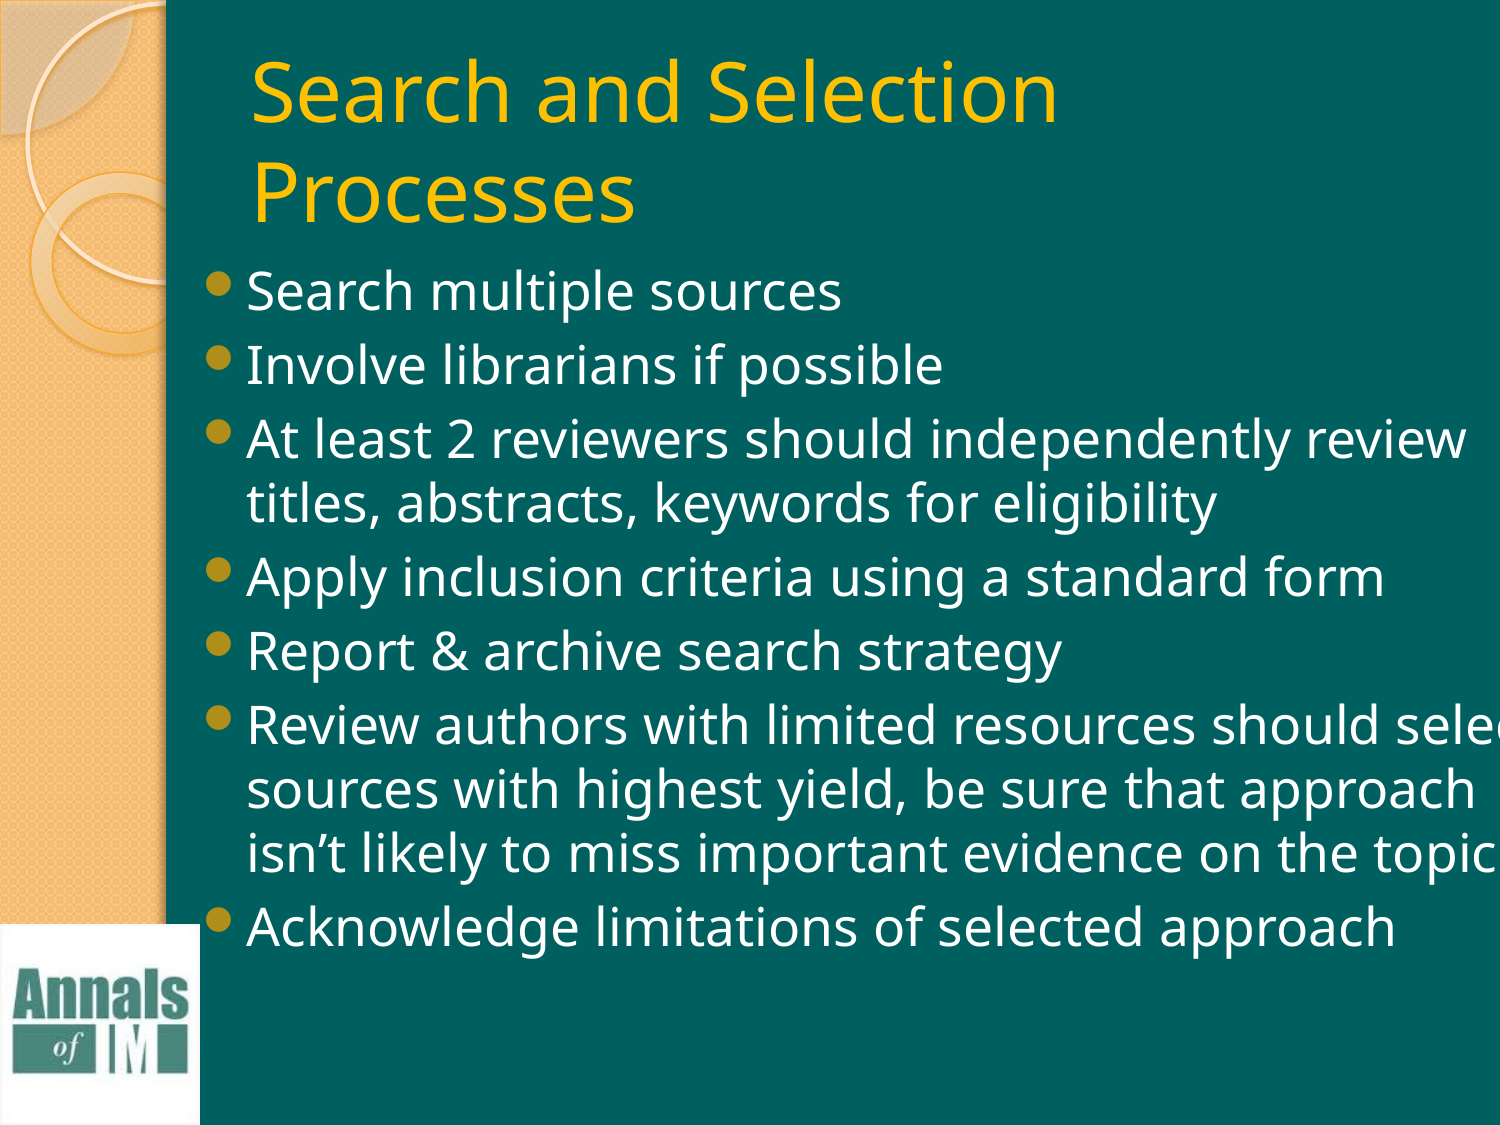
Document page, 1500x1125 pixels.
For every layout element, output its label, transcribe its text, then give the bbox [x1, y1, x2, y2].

title Search and Selection Processes [235, 45, 1466, 233]
list Search multiple sources Involve librarians if possible At least 2 reviewers should independently review titles, abstracts, keywords for eligibility Apply inclusion criteria using a standard form Report & archive search strategy Review authors with limited resources should select sources with highest yield, be sure that approach isn’t likely to miss important evidence on the topic Acknowledge limitations of selected approach [174, 249, 1500, 980]
picture [0, 924, 201, 1125]
